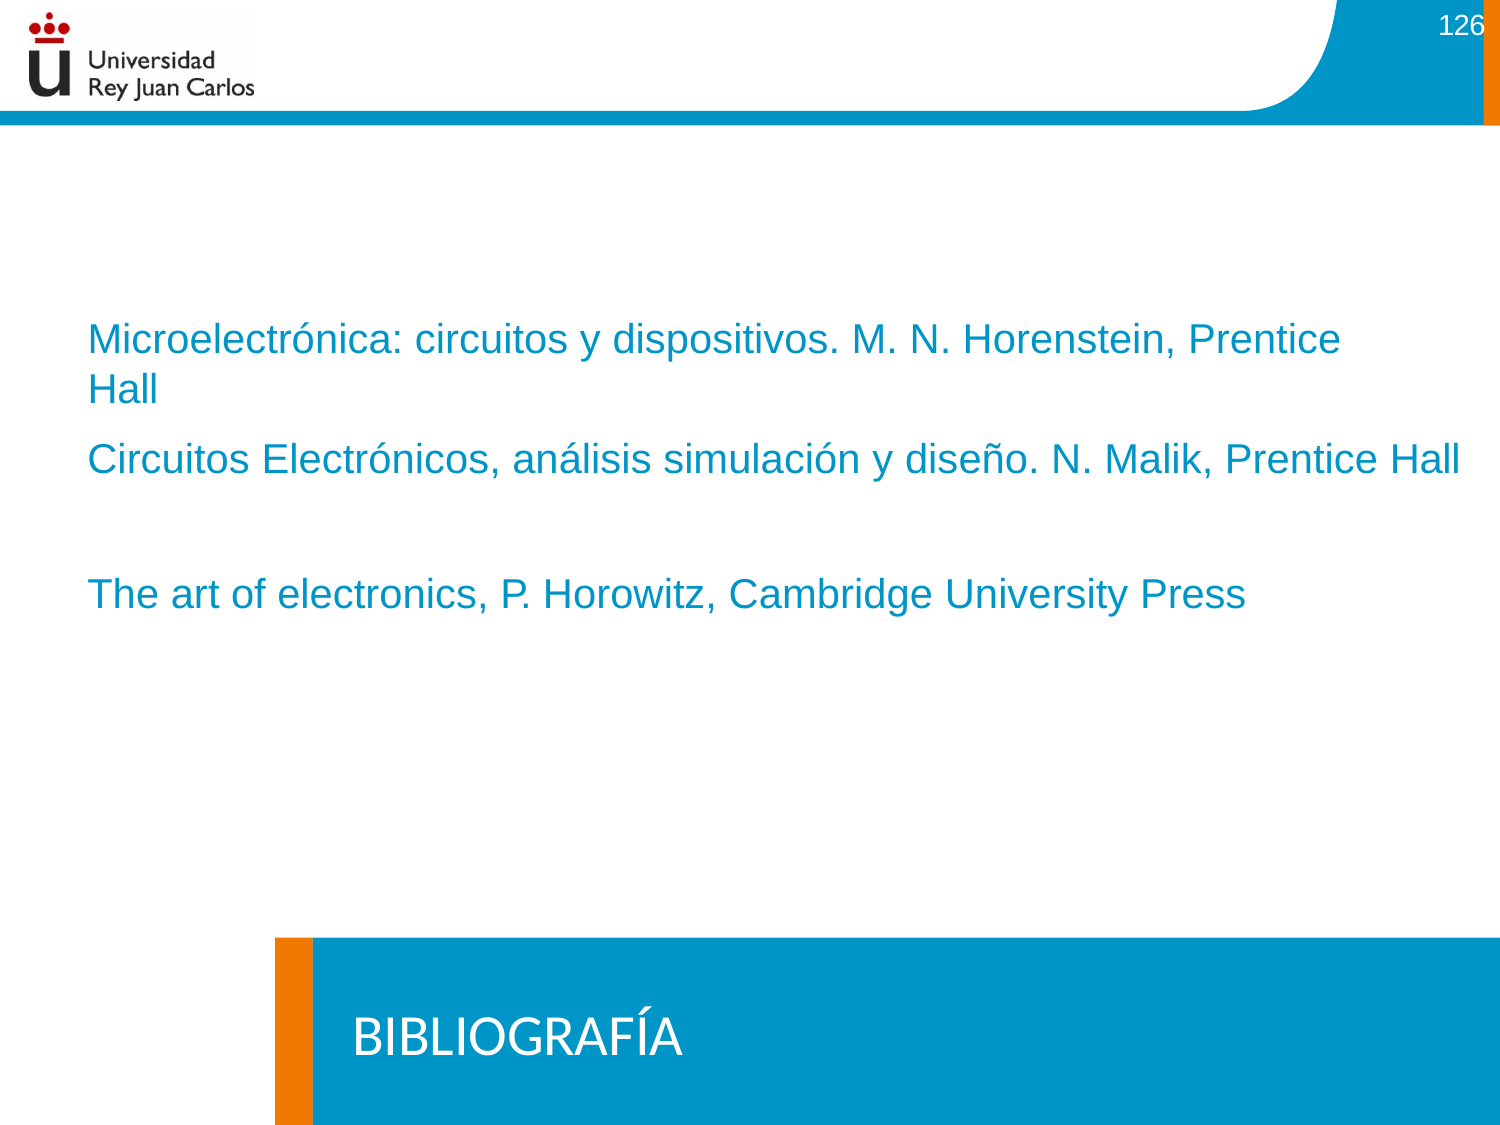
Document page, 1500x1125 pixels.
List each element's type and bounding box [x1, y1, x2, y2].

title [85, 310, 1423, 430]
text_box [85, 430, 1461, 617]
picture [29, 12, 254, 101]
text_box [274, 937, 1500, 1125]
text_box [1436, 4, 1489, 42]
